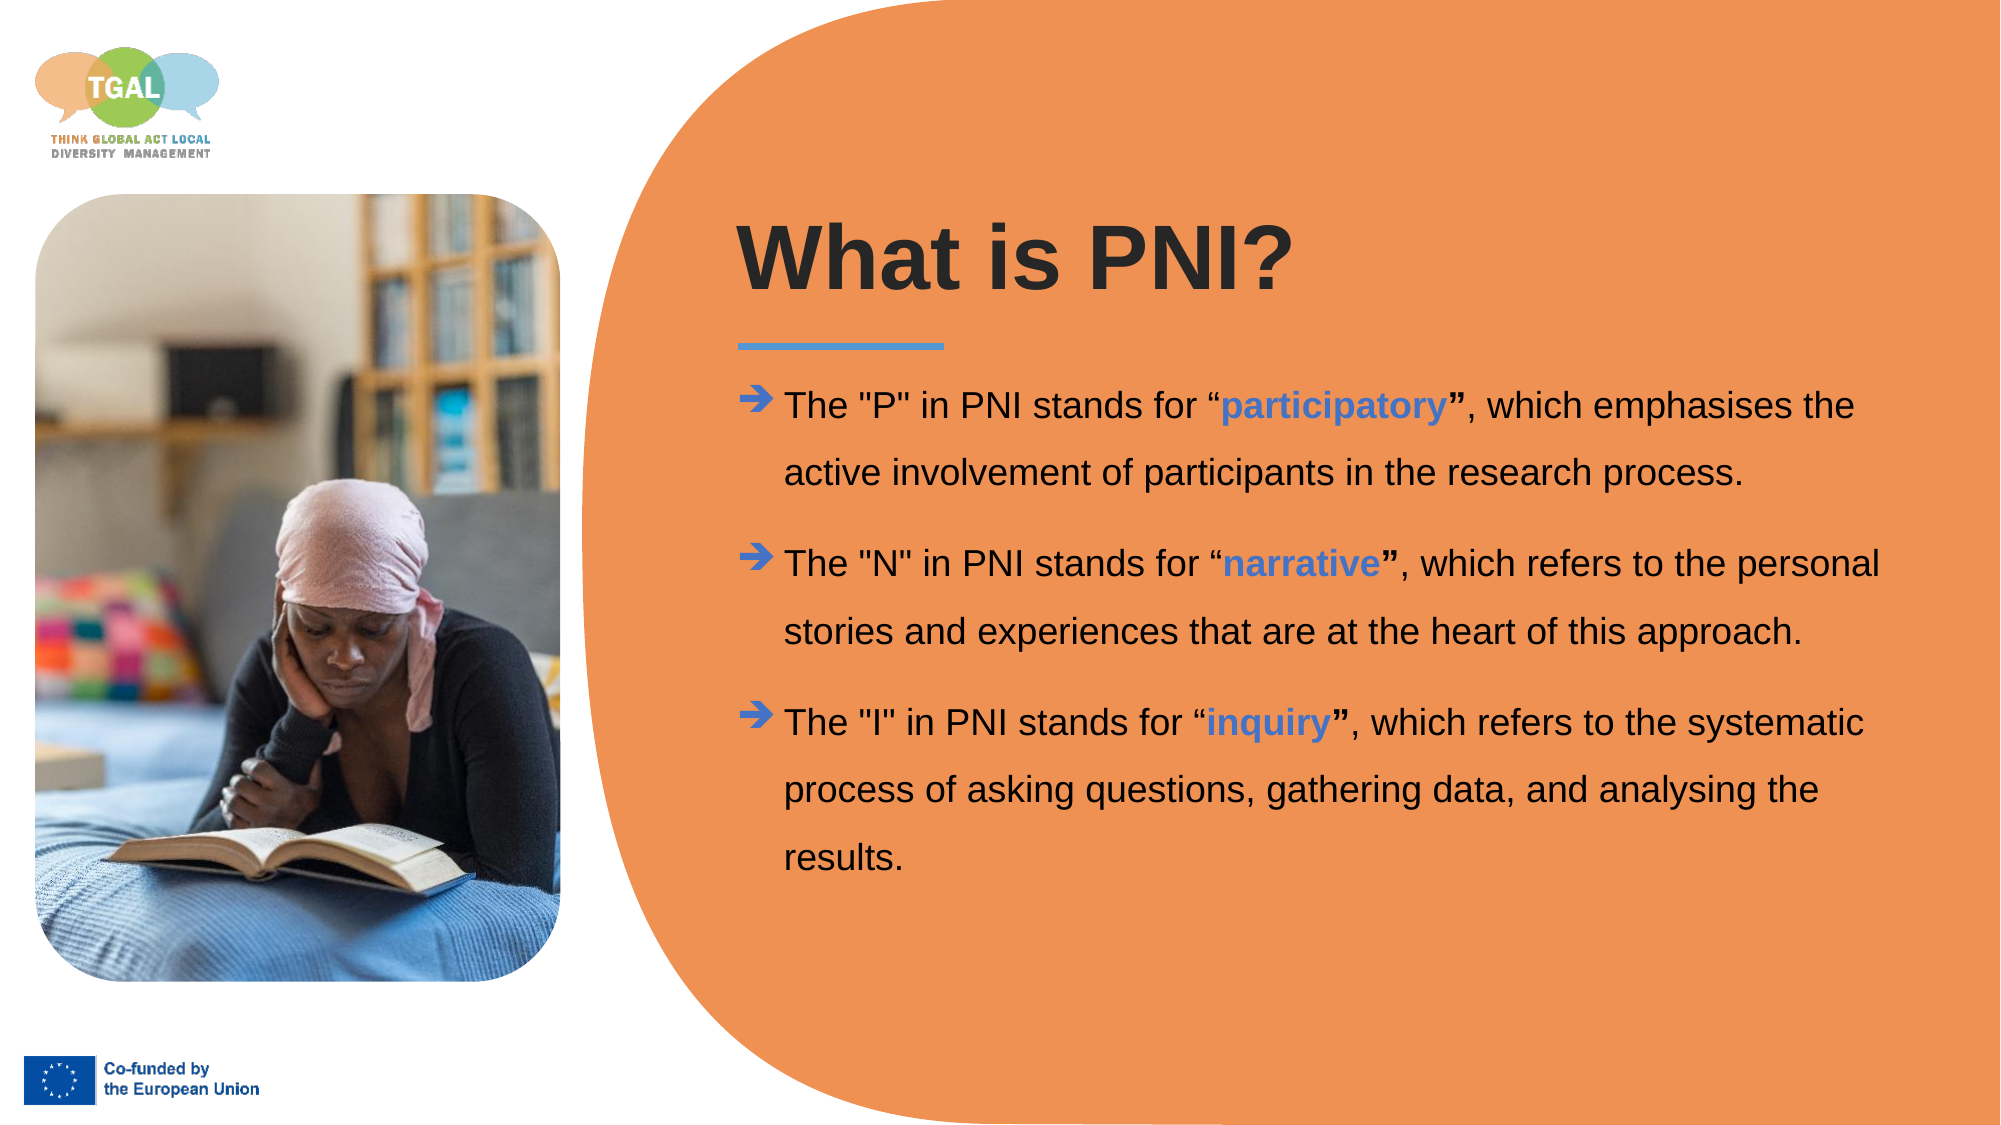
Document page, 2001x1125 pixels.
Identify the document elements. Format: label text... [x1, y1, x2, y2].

text_box The "P" in PNI stands for “participatory”, which emphasises the active involvement of participants in the research process. The "N" in PNI stands for “narrative”, which refers to the personal stories and experiences that are at the heart of this approach. The "I" in PNI stands for “inquiry”, which refers to the systematic process of asking questions, gathering data, and analysing the results. [721, 350, 1914, 1033]
text_box What is PNI? [721, 189, 1820, 347]
picture [24, 0, 561, 982]
picture [15, 1053, 273, 1108]
